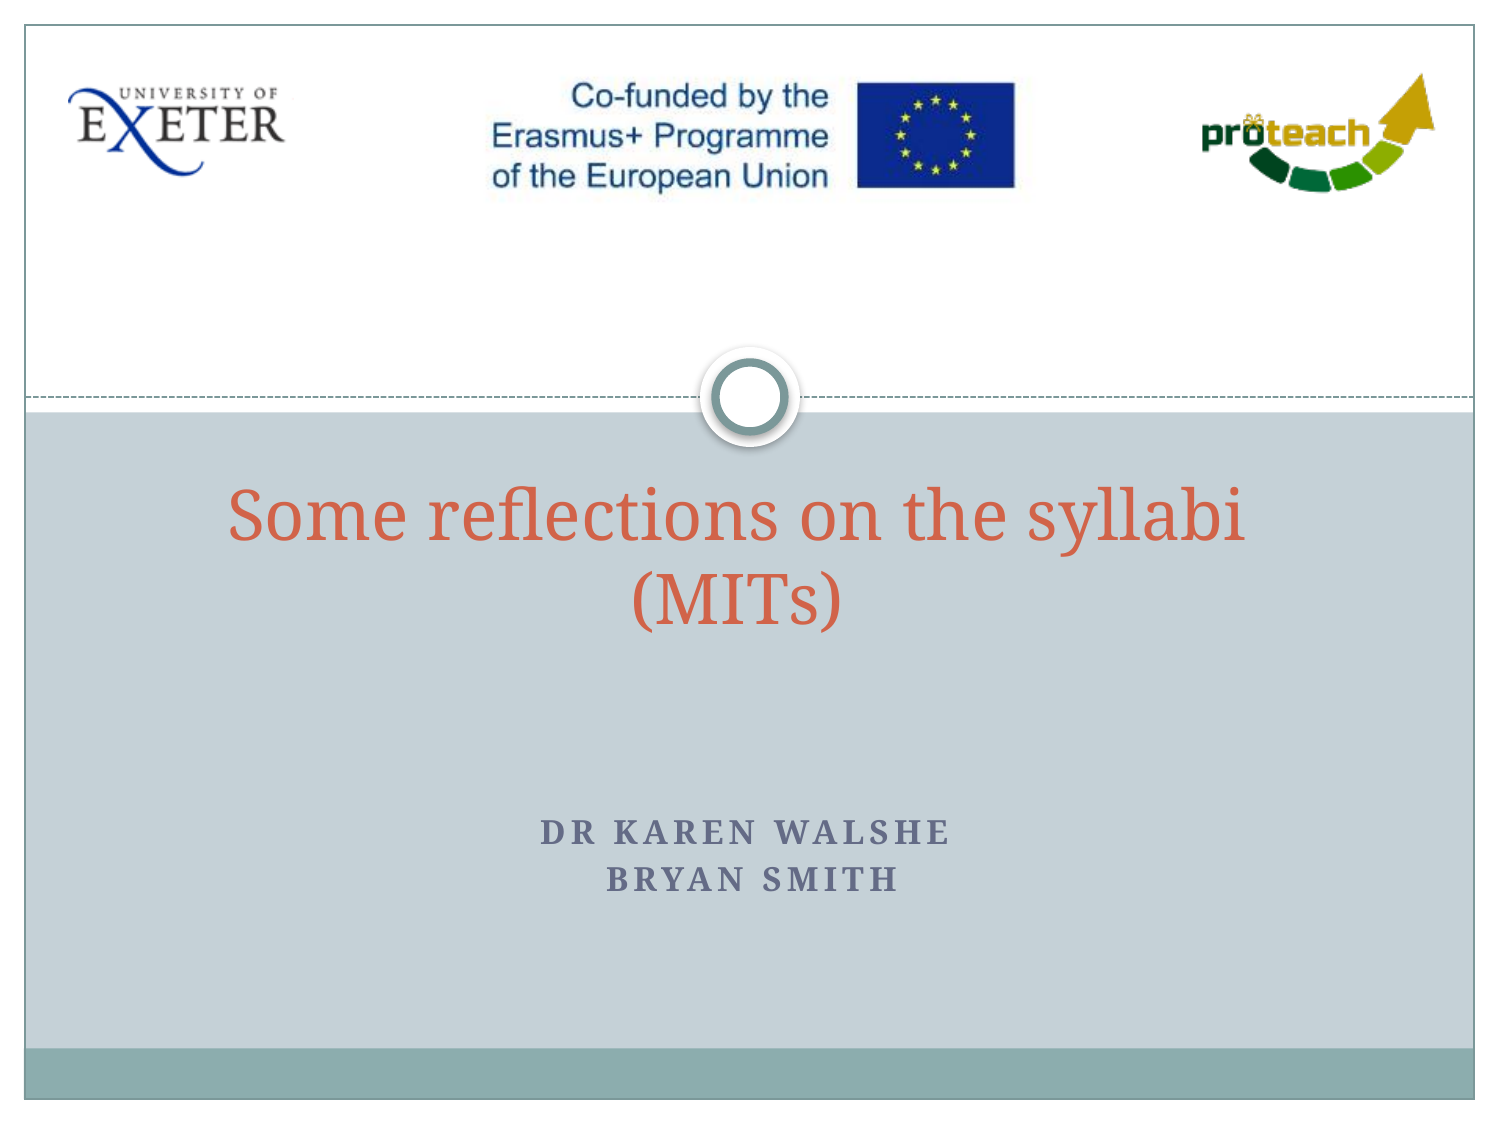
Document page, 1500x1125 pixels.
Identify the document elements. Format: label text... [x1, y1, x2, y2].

subtitle Dr Karen Walshe BRYAN SMITH [226, 757, 1277, 955]
title Some reflections on the syllabi (MITs) [99, 460, 1375, 646]
picture [1198, 52, 1440, 214]
picture [68, 81, 294, 184]
picture [461, 52, 1042, 219]
